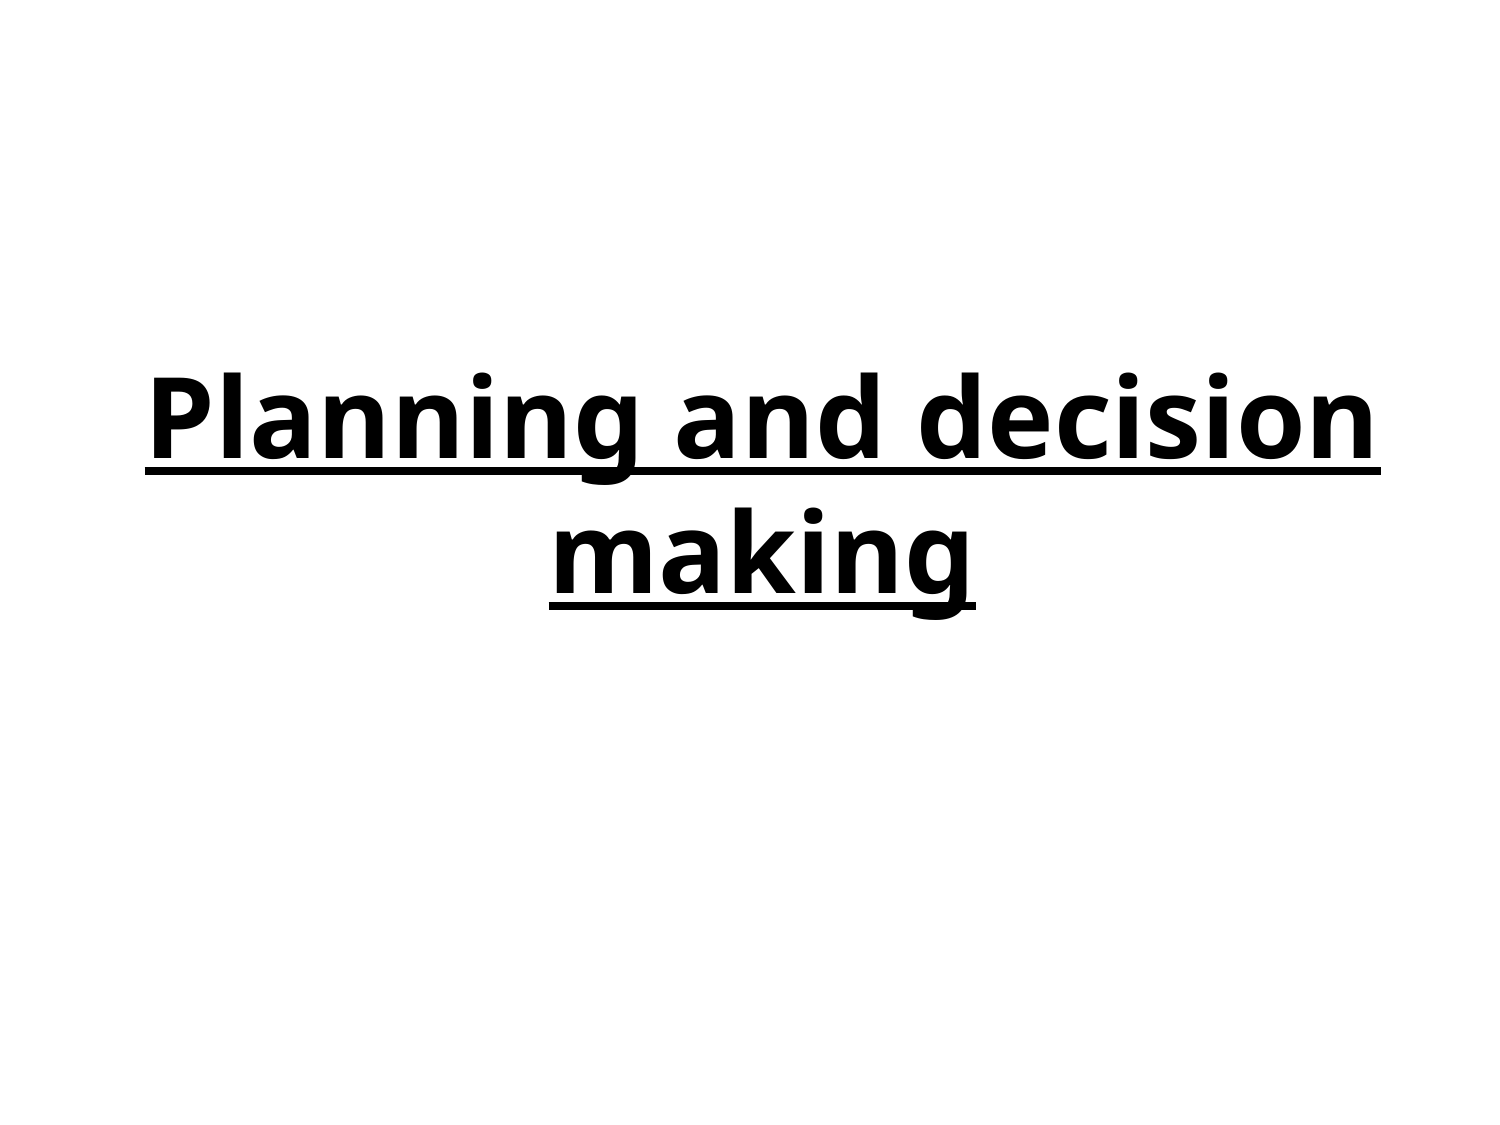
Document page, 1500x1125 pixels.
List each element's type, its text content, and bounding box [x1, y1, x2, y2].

title Planning and decision making [87, 387, 1438, 575]
